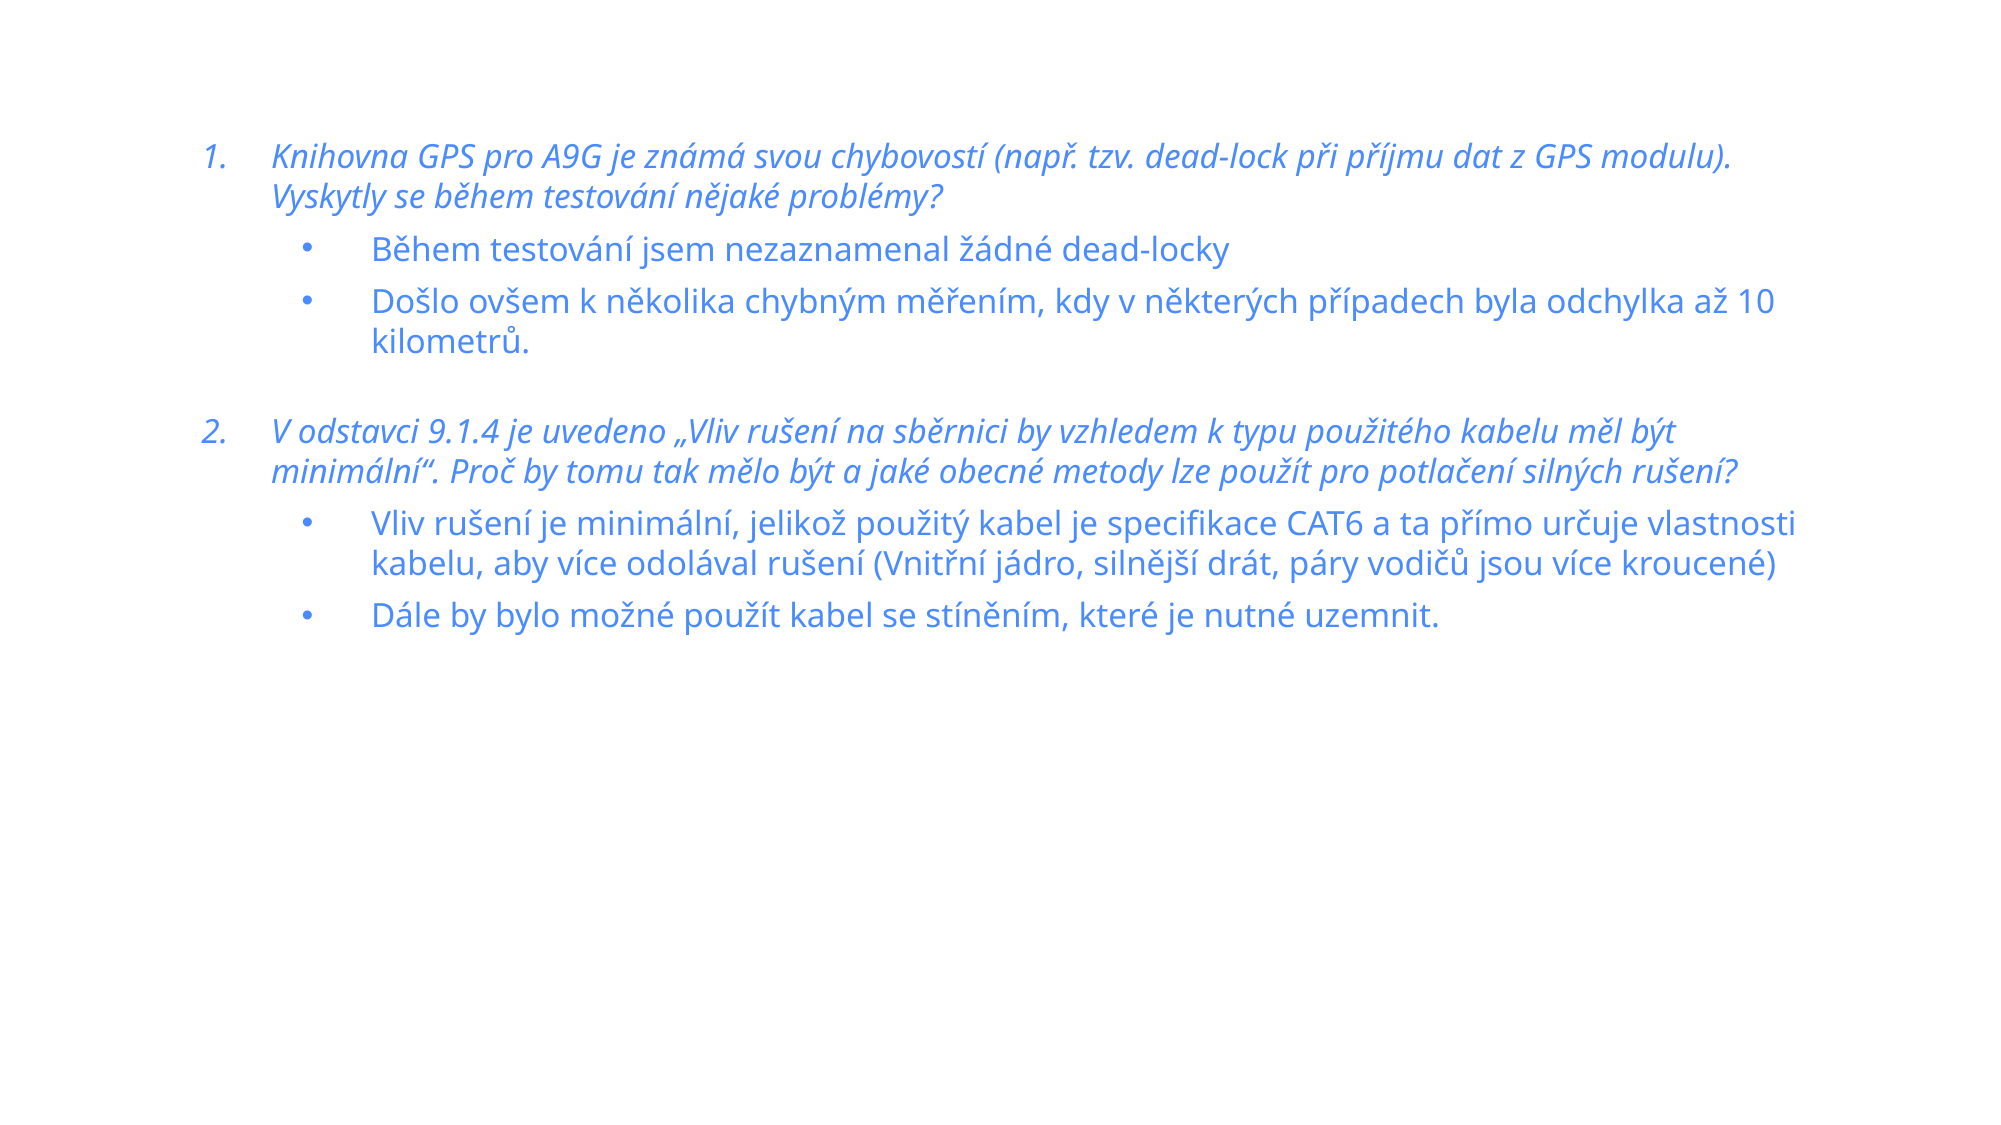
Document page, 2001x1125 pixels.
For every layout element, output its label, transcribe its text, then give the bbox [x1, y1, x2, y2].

list Knihovna GPS pro A9G je známá svou chybovostí (např. tzv. dead-lock při příjmu dat z GPS modulu). Vyskytly se během testování nějaké problémy? Během testování jsem nezaznamenal žádné dead-locky Došlo ovšem k několika chybným měřením, kdy v některých případech byla odchylka až 10 kilometrů. V odstavci 9.1.4 je uvedeno „Vliv rušení na sběrnici by vzhledem k typu použitého kabelu měl být minimální“. Proč by tomu tak mělo být a jaké obecné metody lze použít pro potlačení silných rušení? Vliv rušení je minimální, jelikož použitý kabel je specifikace CAT6 a ta přímo určuje vlastnosti kabelu, aby více odolával rušení (Vnitřní jádro, silnější drát, páry vodičů jsou více kroucené) Dále by bylo možné použít kabel se stíněním, které je nutné uzemnit. [156, 120, 1844, 1000]
